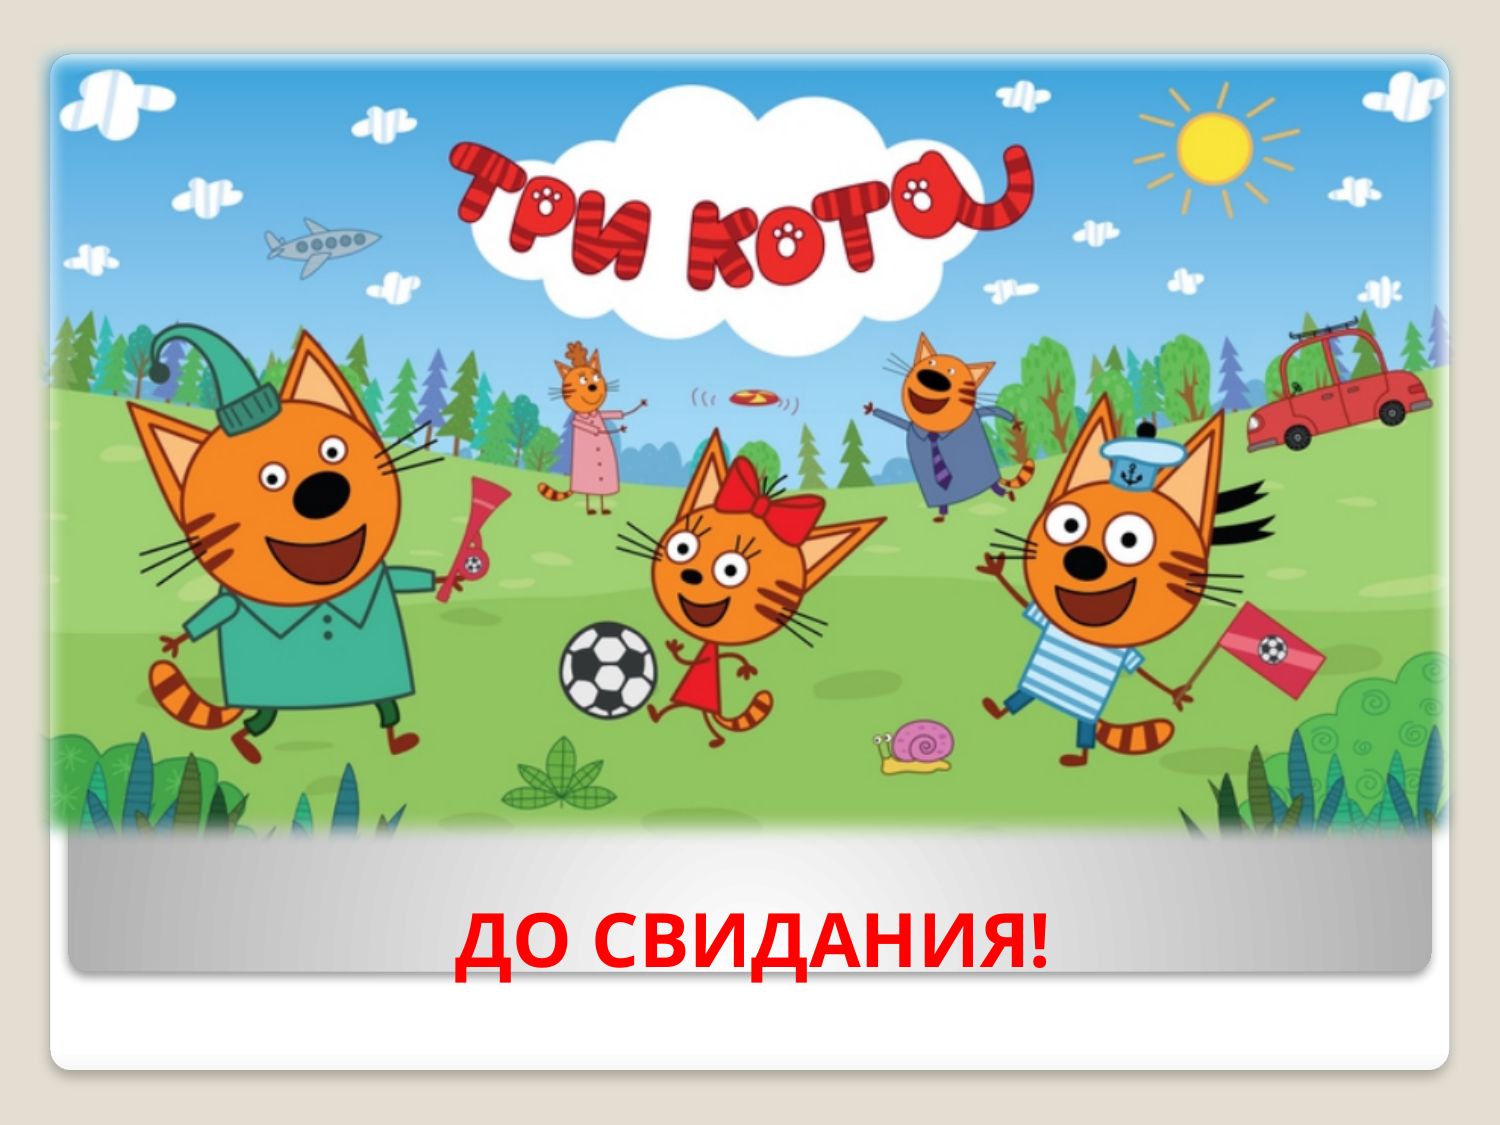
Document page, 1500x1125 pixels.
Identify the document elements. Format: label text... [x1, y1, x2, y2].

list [31, 42, 1461, 847]
title ДО СВИДАНИЯ! [82, 859, 1425, 990]
